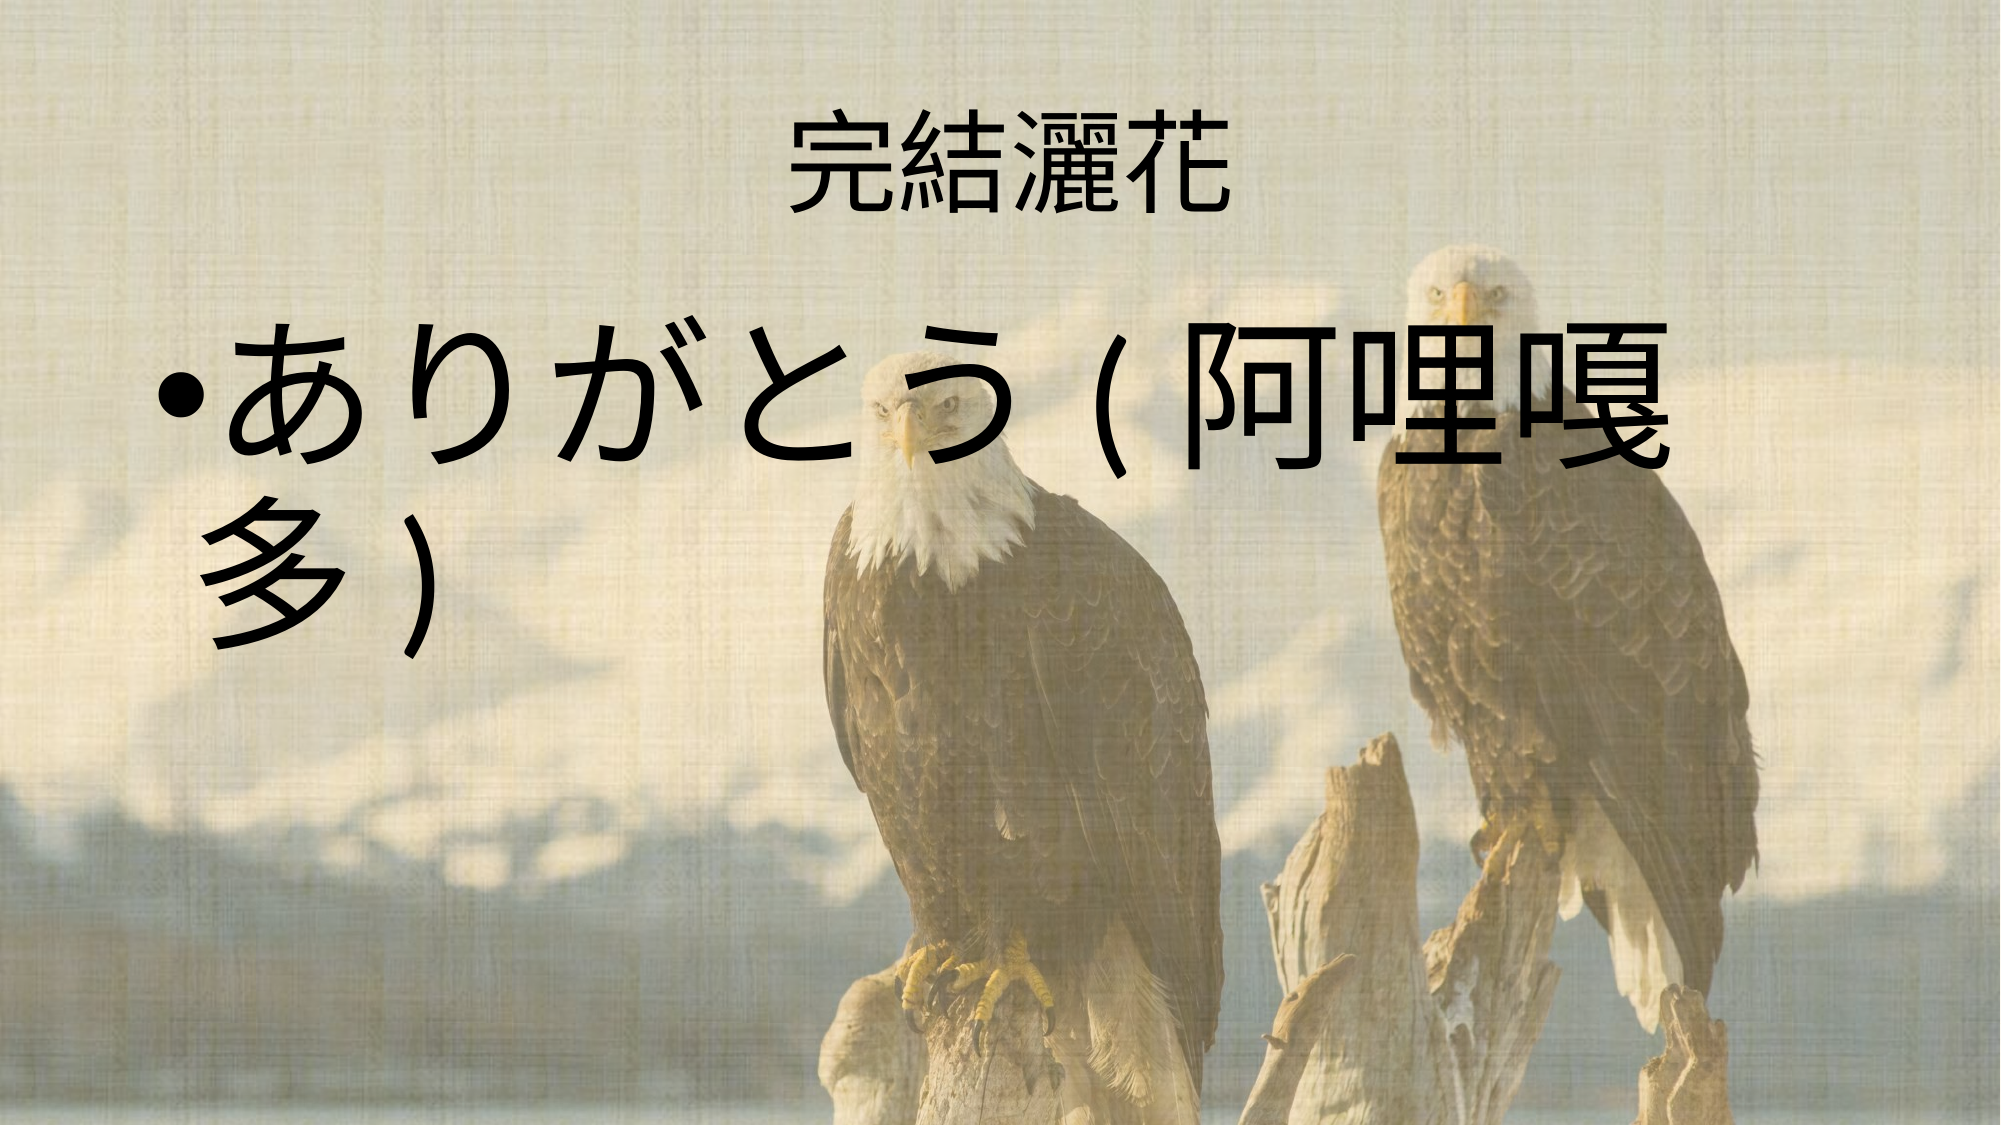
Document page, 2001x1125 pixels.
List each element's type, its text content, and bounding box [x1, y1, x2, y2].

list ありがとう(阿哩嘎多) [137, 305, 1863, 1020]
title 完結灑花 [137, 59, 1863, 278]
picture [0, 0, 2001, 1125]
